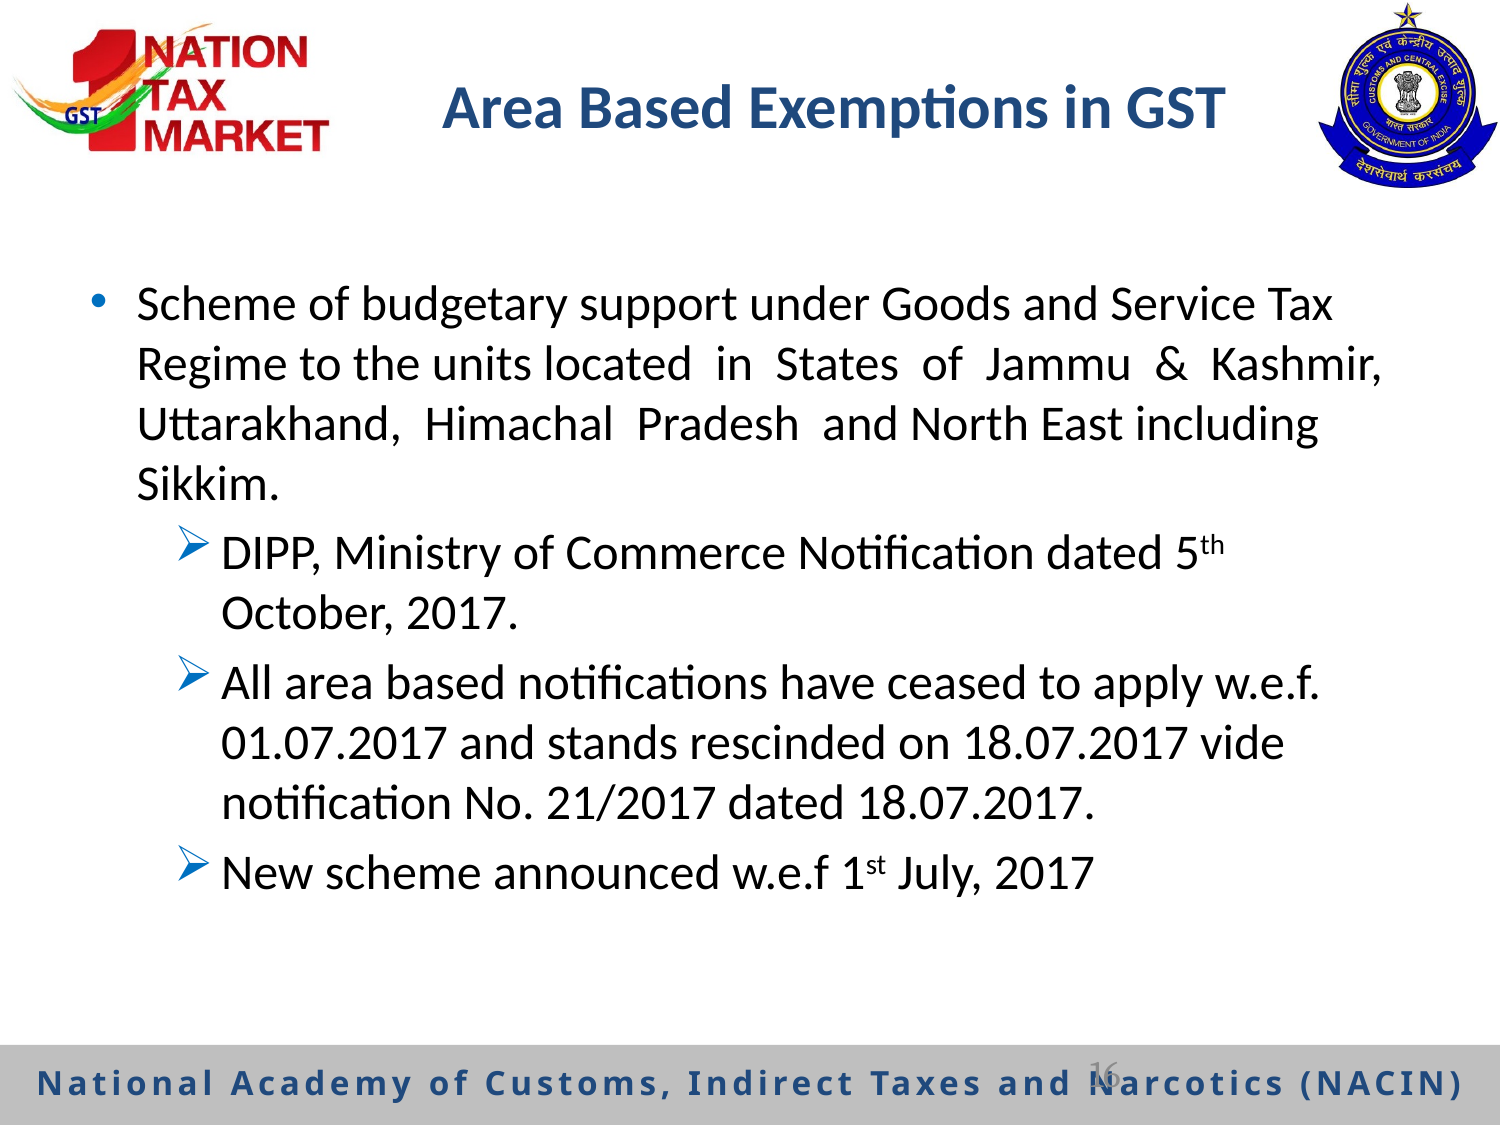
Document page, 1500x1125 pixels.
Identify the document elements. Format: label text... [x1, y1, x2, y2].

picture [0, 1, 339, 169]
title Area Based Exemptions in GST [337, 18, 1333, 188]
list Scheme of budgetary support under Goods and Service Tax Regime to the units located in States of Jammu & Kashmir, Uttarakhand, Himachal Pradesh and North East including Sikkim. DIPP, Ministry of Commerce Notification dated 5th October, 2017. All area based notifications have ceased to apply w.e.f. 01.07.2017 and stands rescinded on 18.07.2017 vide notification No. 21/2017 dated 18.07.2017. New scheme announced w.e.f 1st July, 2017 [75, 262, 1425, 1005]
picture [1316, 2, 1500, 188]
footer National Academy of Customs, Indirect Taxes and Narcotics (NACIN) [0, 1044, 1500, 1125]
